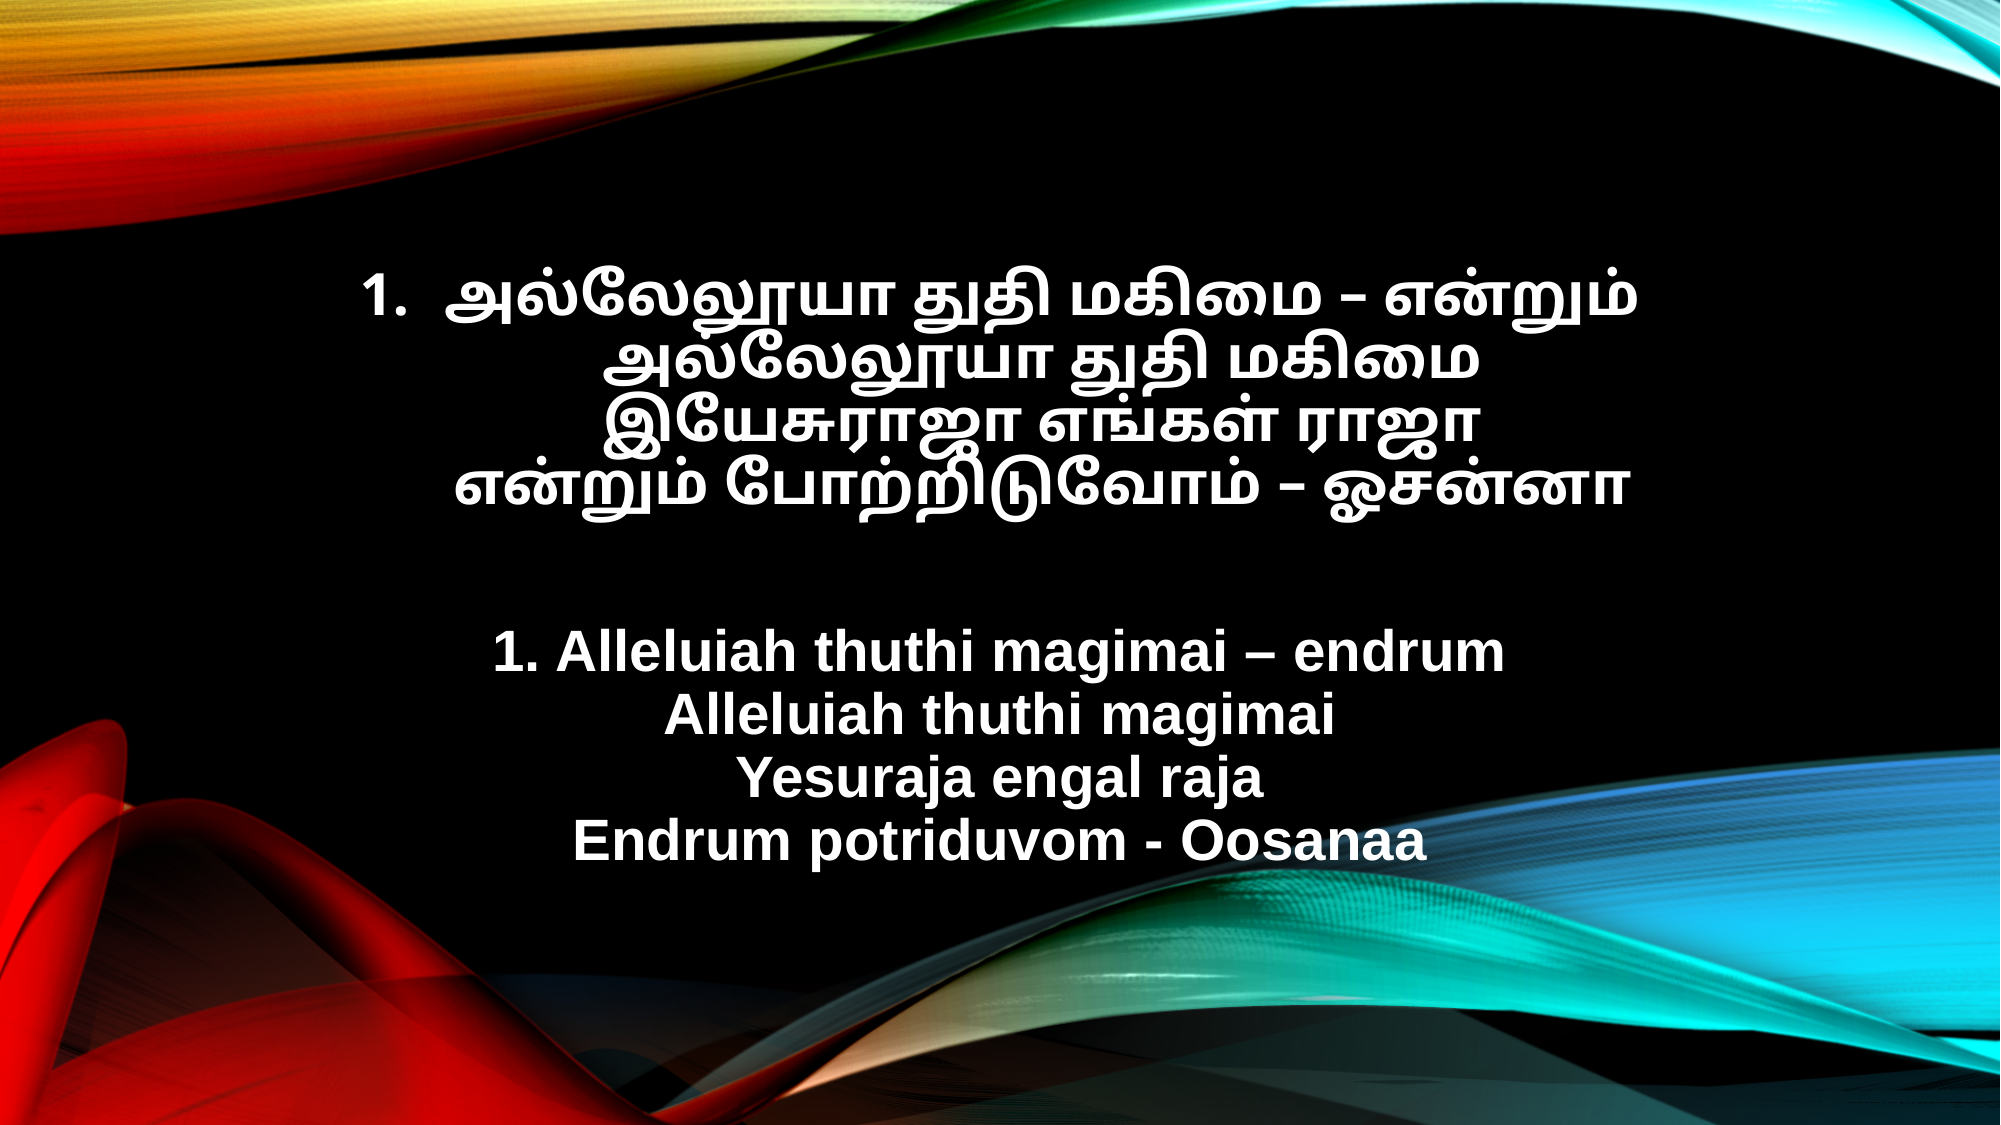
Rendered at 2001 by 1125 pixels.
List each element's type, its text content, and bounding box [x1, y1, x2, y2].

subtitle அல்லேலூயா துதி மகிமை – என்றும் அல்லேலூயா துதி மகிமை இயேசுராஜா எங்கள் ராஜா என்றும் போற்றிடுவோம் – ஓசன்னா 1. Alleluiah thuthi magimai – endrum Alleluiah thuthi magimai Yesuraja engal raja Endrum potriduvom - Oosanaa [0, 0, 2000, 1125]
